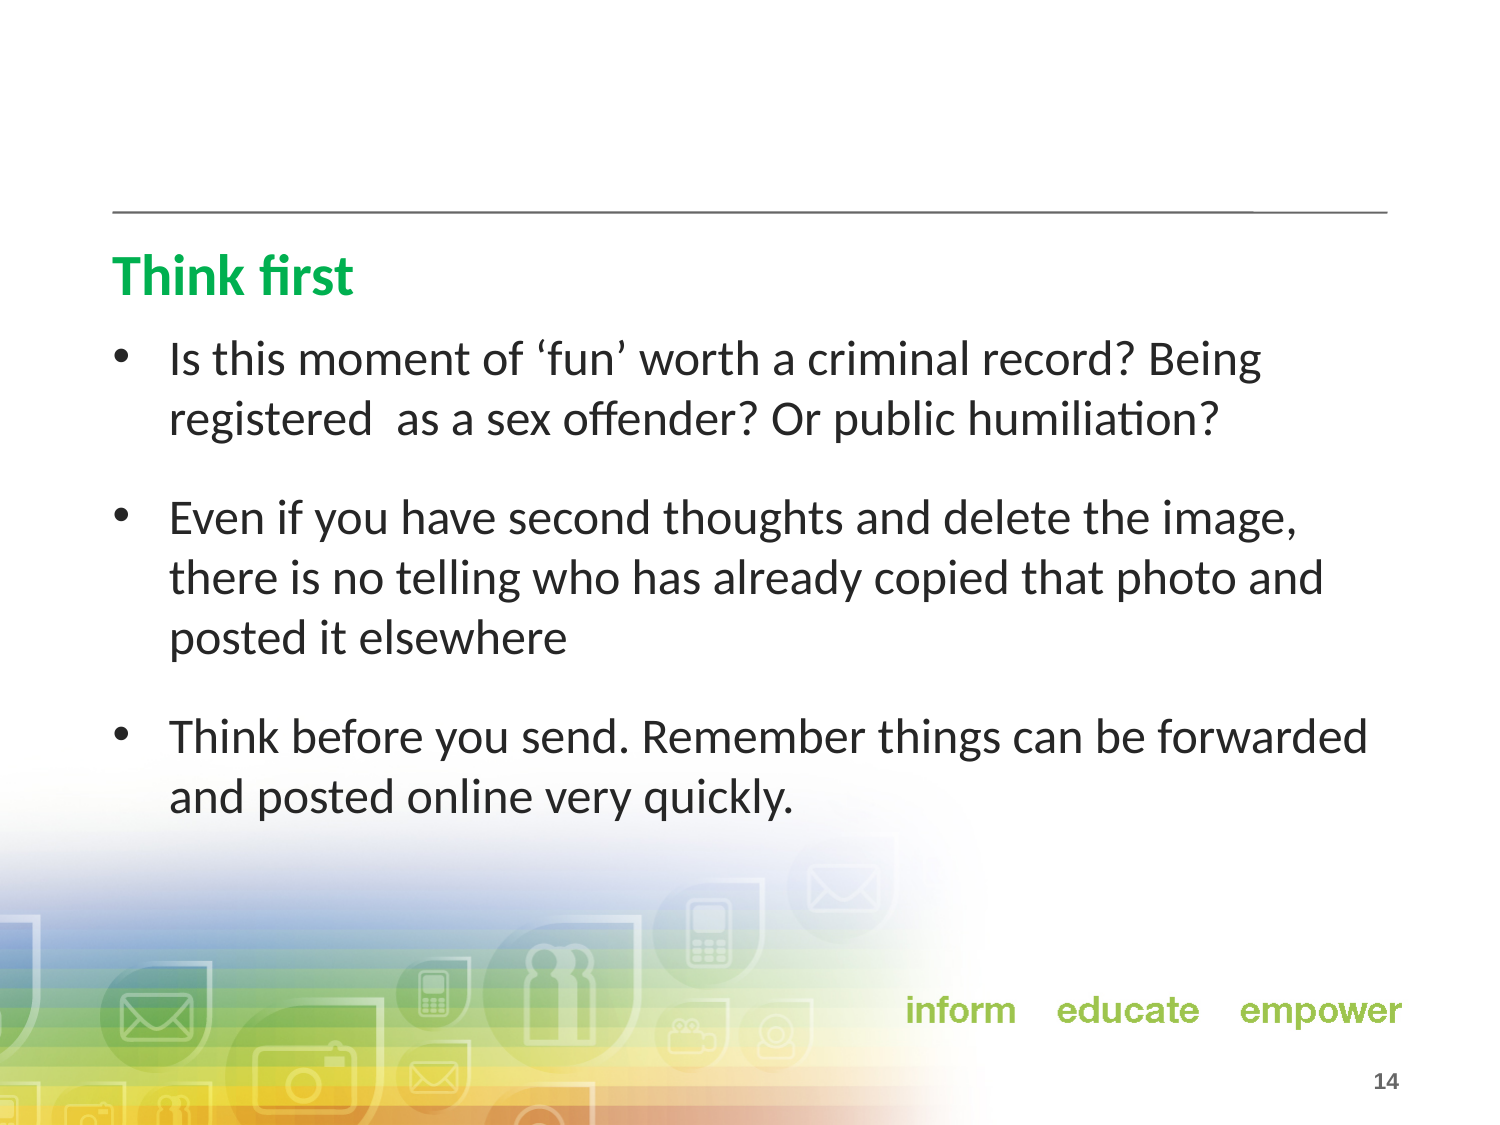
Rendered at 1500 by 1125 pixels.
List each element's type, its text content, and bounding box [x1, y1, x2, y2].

footer 14 [1312, 1066, 1400, 1105]
title Think first [112, 237, 1388, 313]
list Is this moment of ‘fun’ worth a criminal record? Being registered as a sex offender? Or public humiliation? Even if you have second thoughts and delete the image, there is no telling who has already copied that photo and posted it elsewhere Think before you send. Remember things can be forwarded and posted online very quickly. [112, 324, 1388, 926]
picture [0, 0, 1500, 1125]
